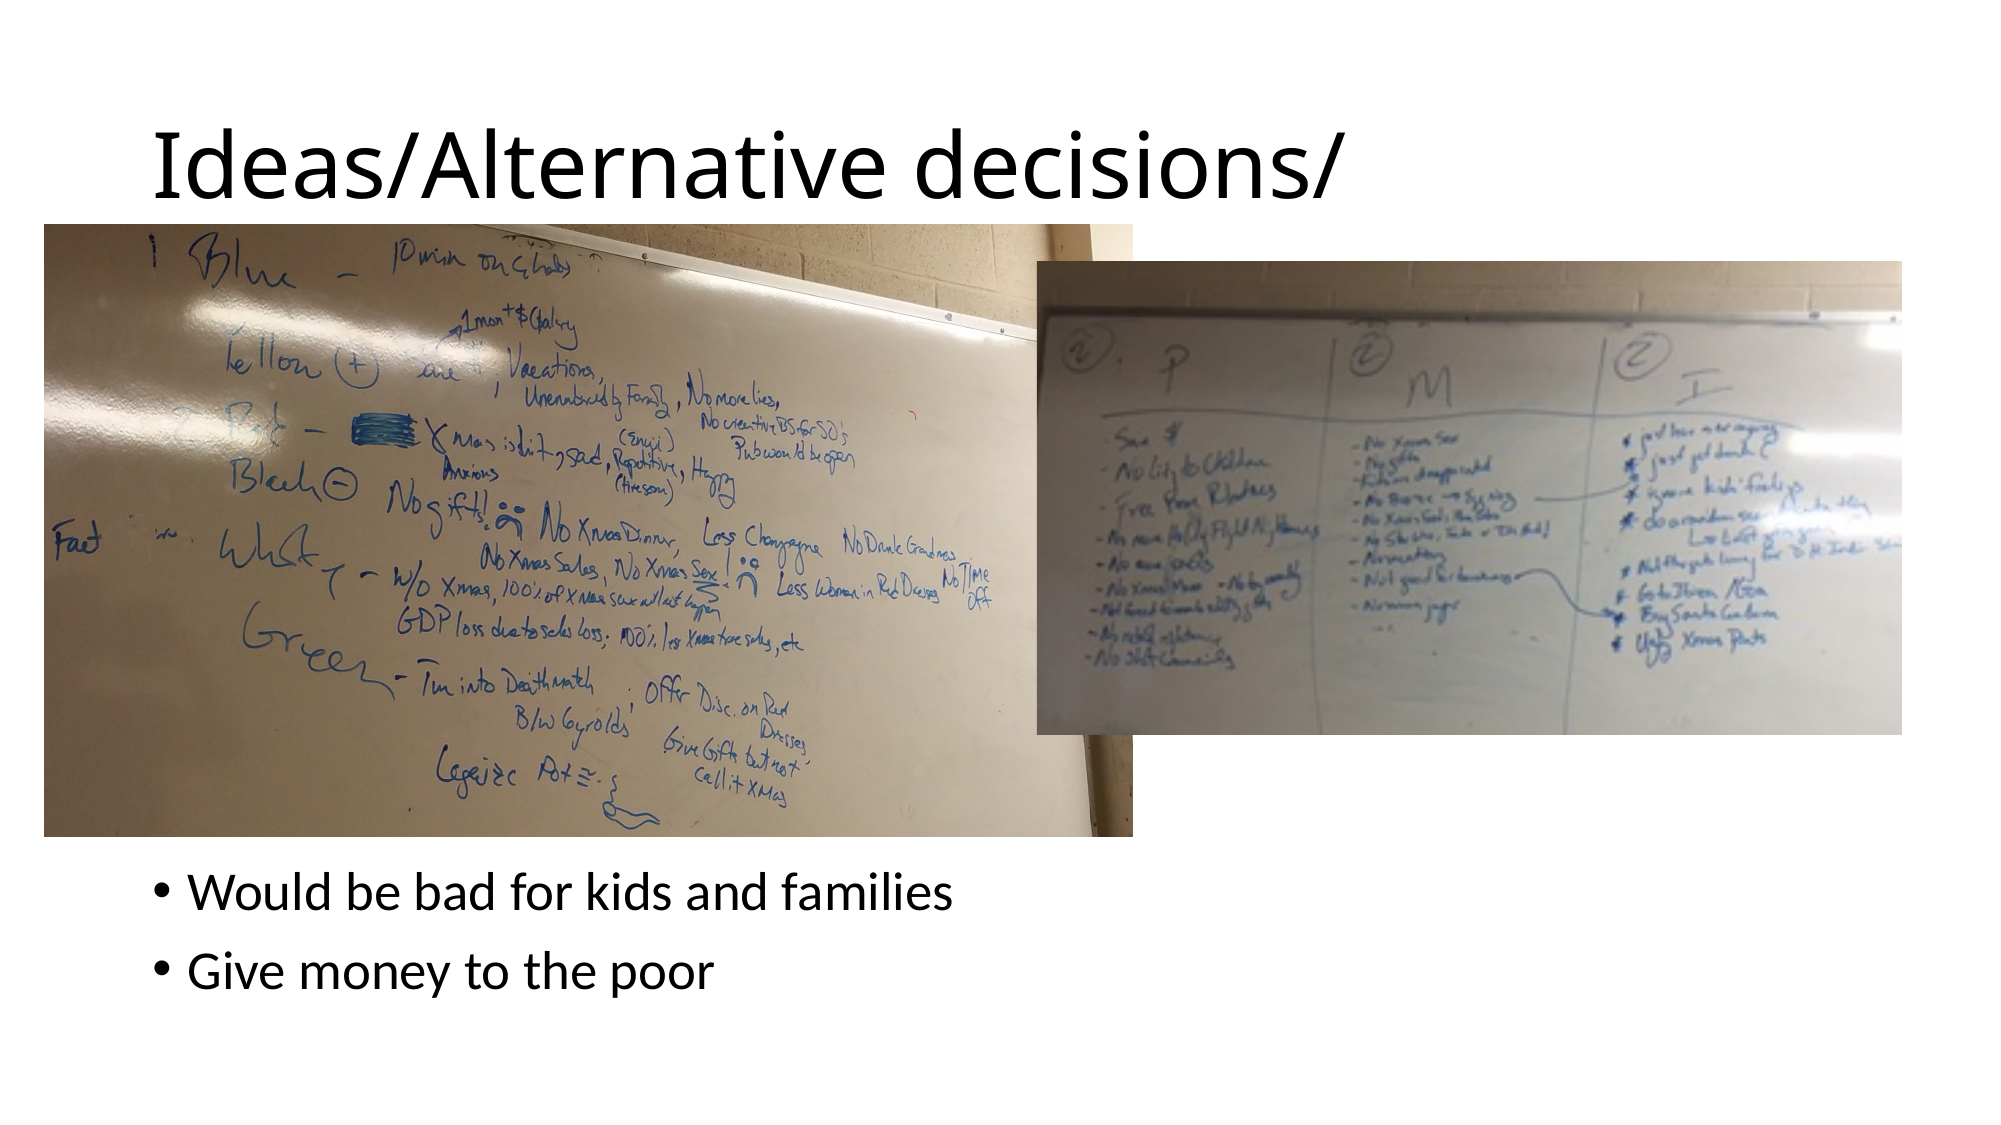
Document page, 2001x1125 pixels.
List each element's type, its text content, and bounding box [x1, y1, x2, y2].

title Ideas/Alternative decisions/ [137, 59, 1863, 260]
list Would be bad for kids and families Give money to the poor [137, 735, 1863, 1014]
picture [44, 224, 1903, 837]
